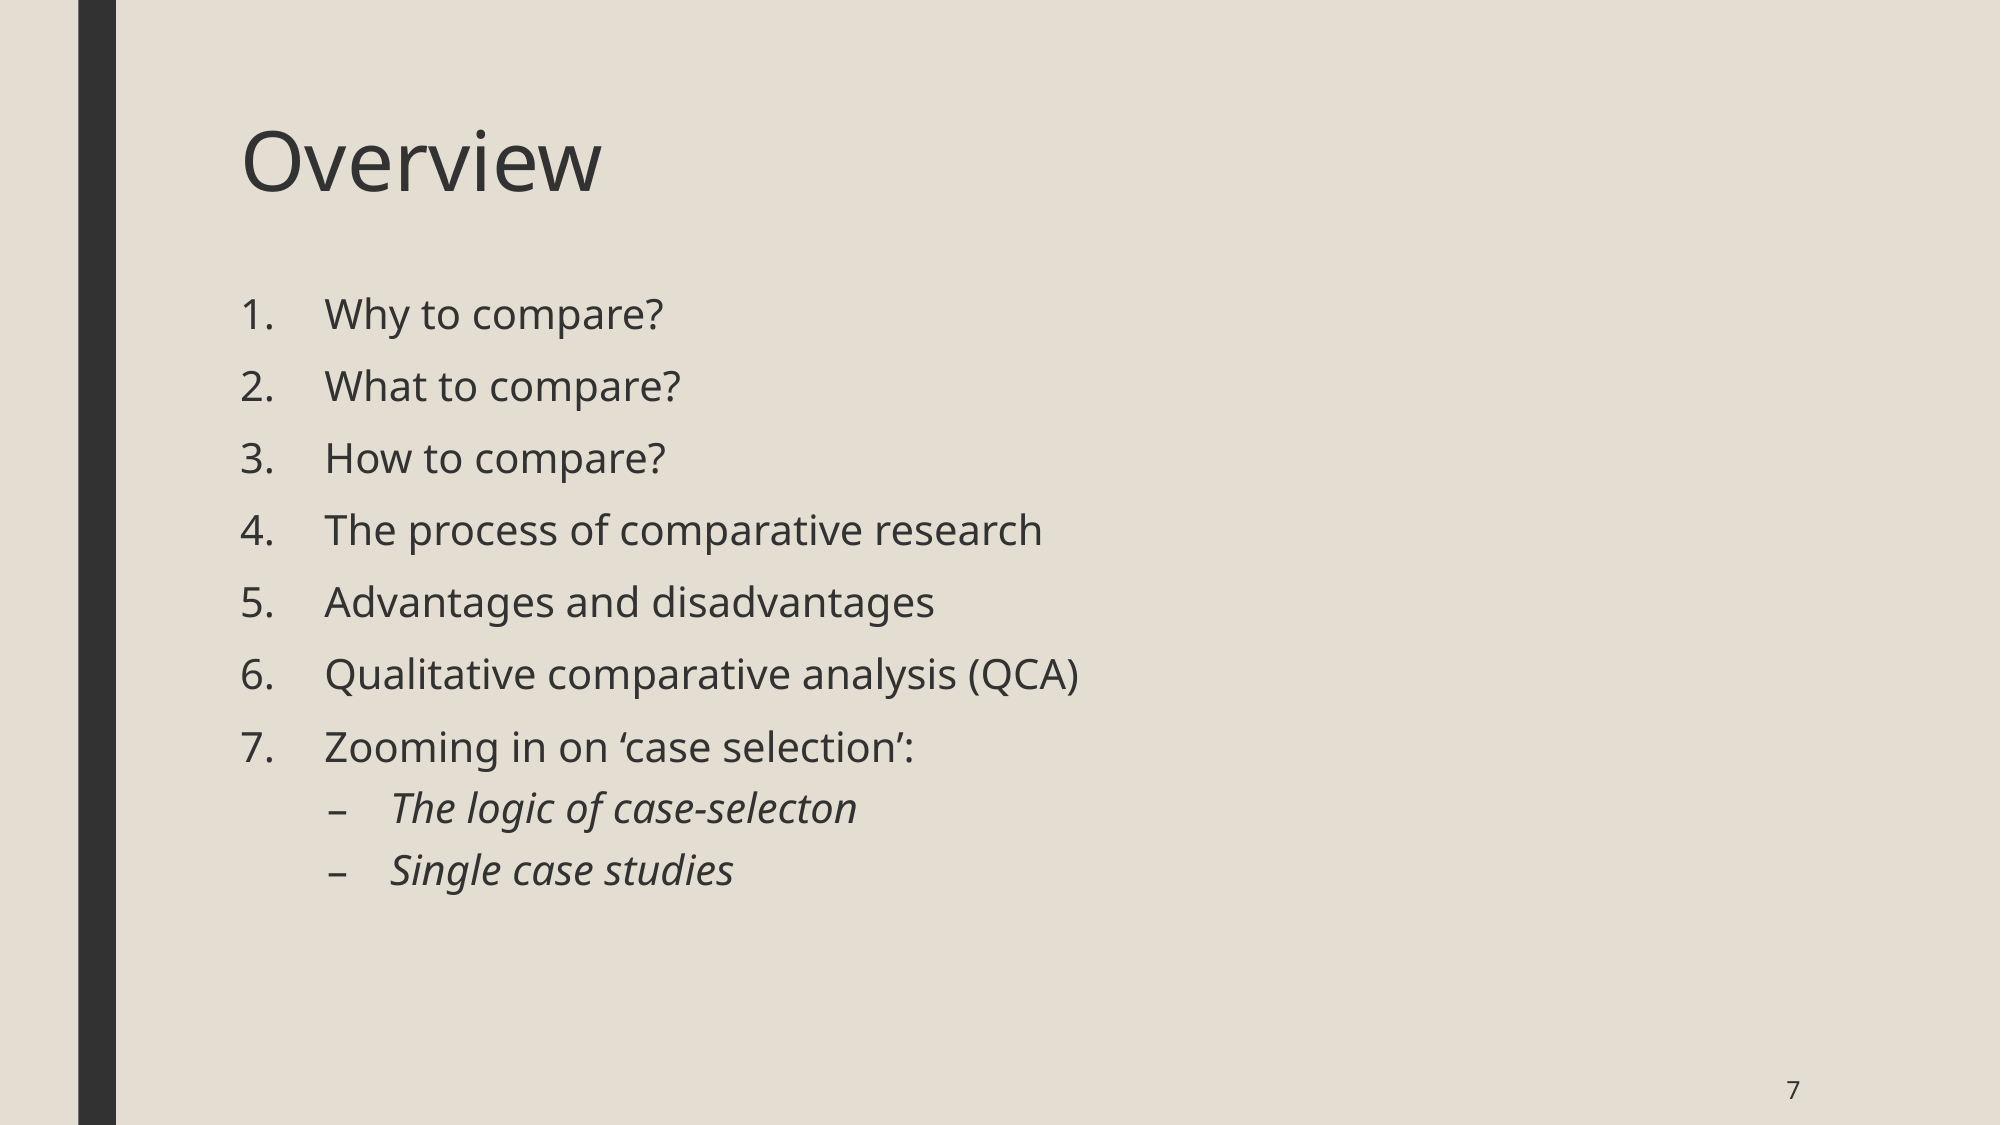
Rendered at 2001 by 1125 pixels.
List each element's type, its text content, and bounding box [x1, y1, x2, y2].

list Why to compare? What to compare? How to compare? The process of comparative research Advantages and disadvantages Qualitative comparative analysis (QCA) Zooming in on ‘case selection’: The logic of case-selecton Single case studies [225, 284, 1800, 993]
title Overview [225, 112, 1800, 284]
slide_number 7 [1553, 1058, 1816, 1125]
